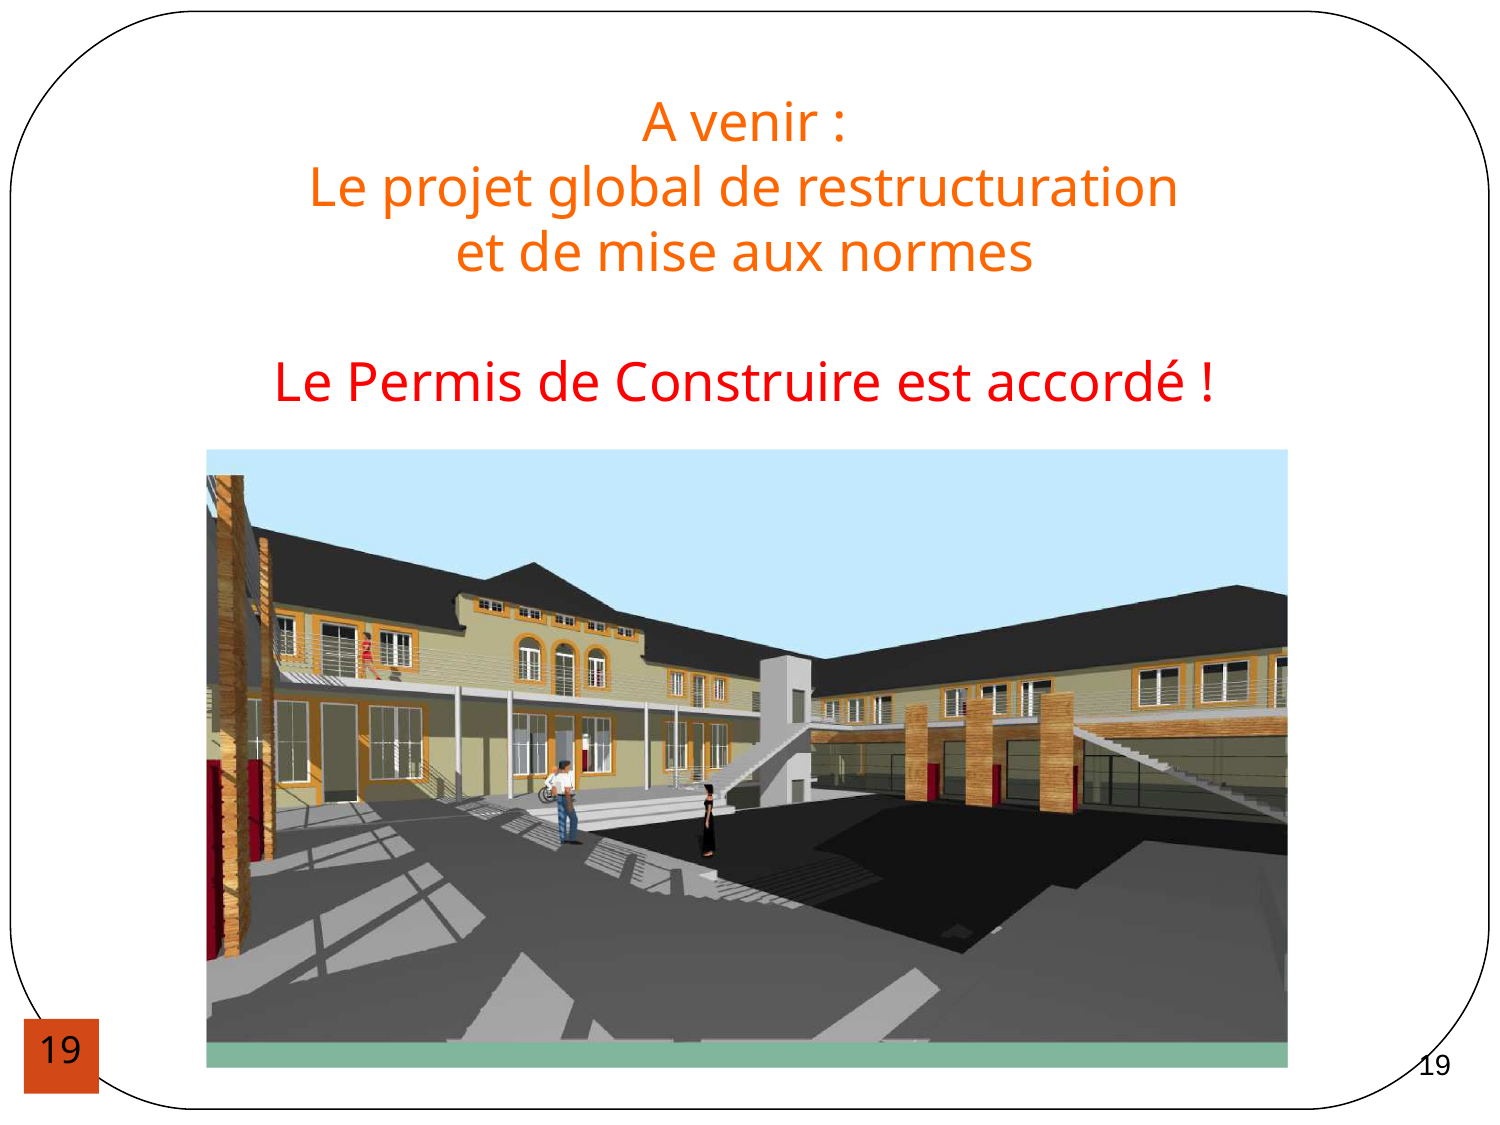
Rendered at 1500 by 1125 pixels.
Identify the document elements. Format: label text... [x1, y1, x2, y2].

text_box A venir : Le projet global de restructuration et de mise aux normes Le Permis de Construire est accordé ! [62, 79, 1427, 429]
slide_number 19 [1403, 1038, 1494, 1125]
text_box 19 [23, 1018, 99, 1094]
picture [195, 428, 1305, 1087]
